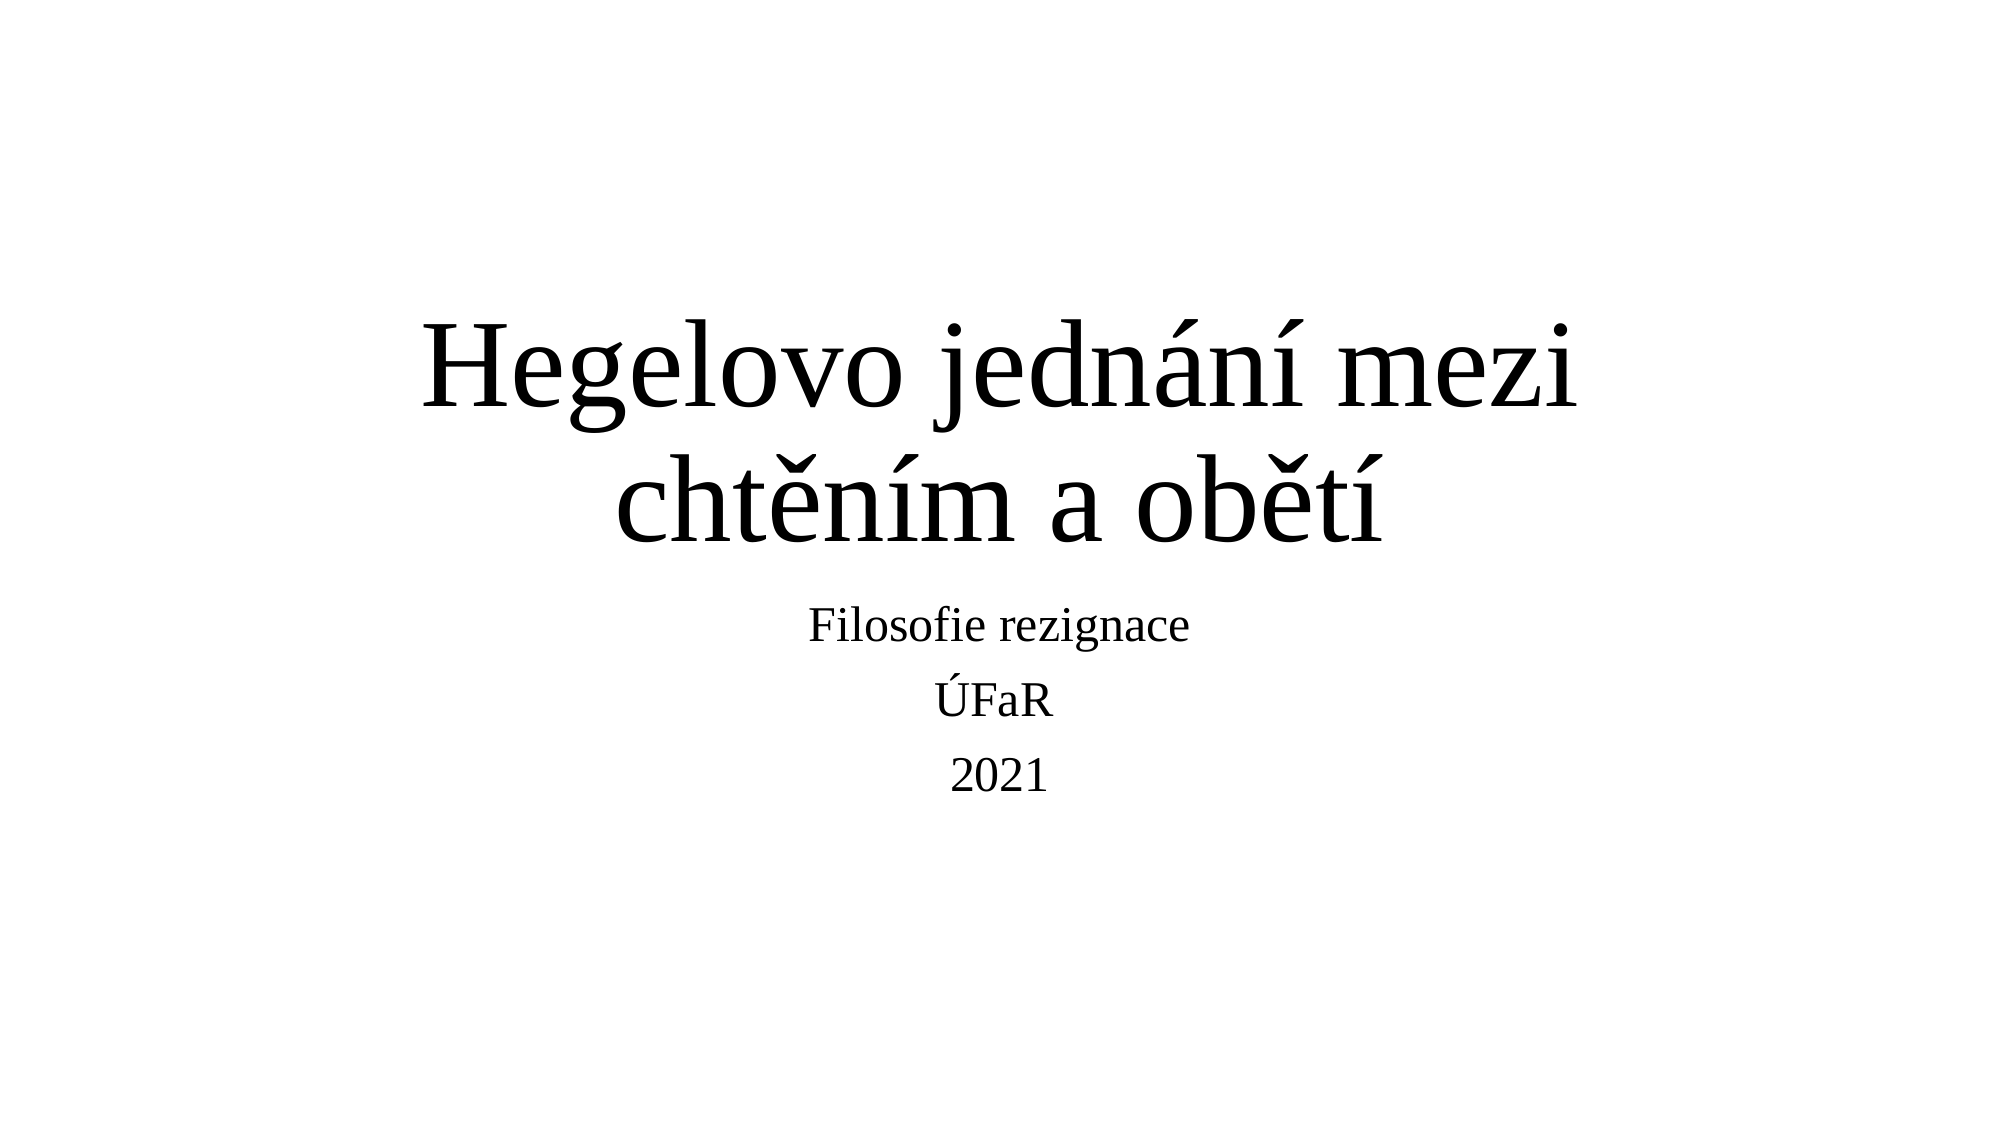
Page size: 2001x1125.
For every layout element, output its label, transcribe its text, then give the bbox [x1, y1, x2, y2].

subtitle Filosofie rezignace ÚFaR 2021 [249, 590, 1750, 863]
title Hegelovo jednání mezi chtěním a obětí [249, 184, 1750, 576]
